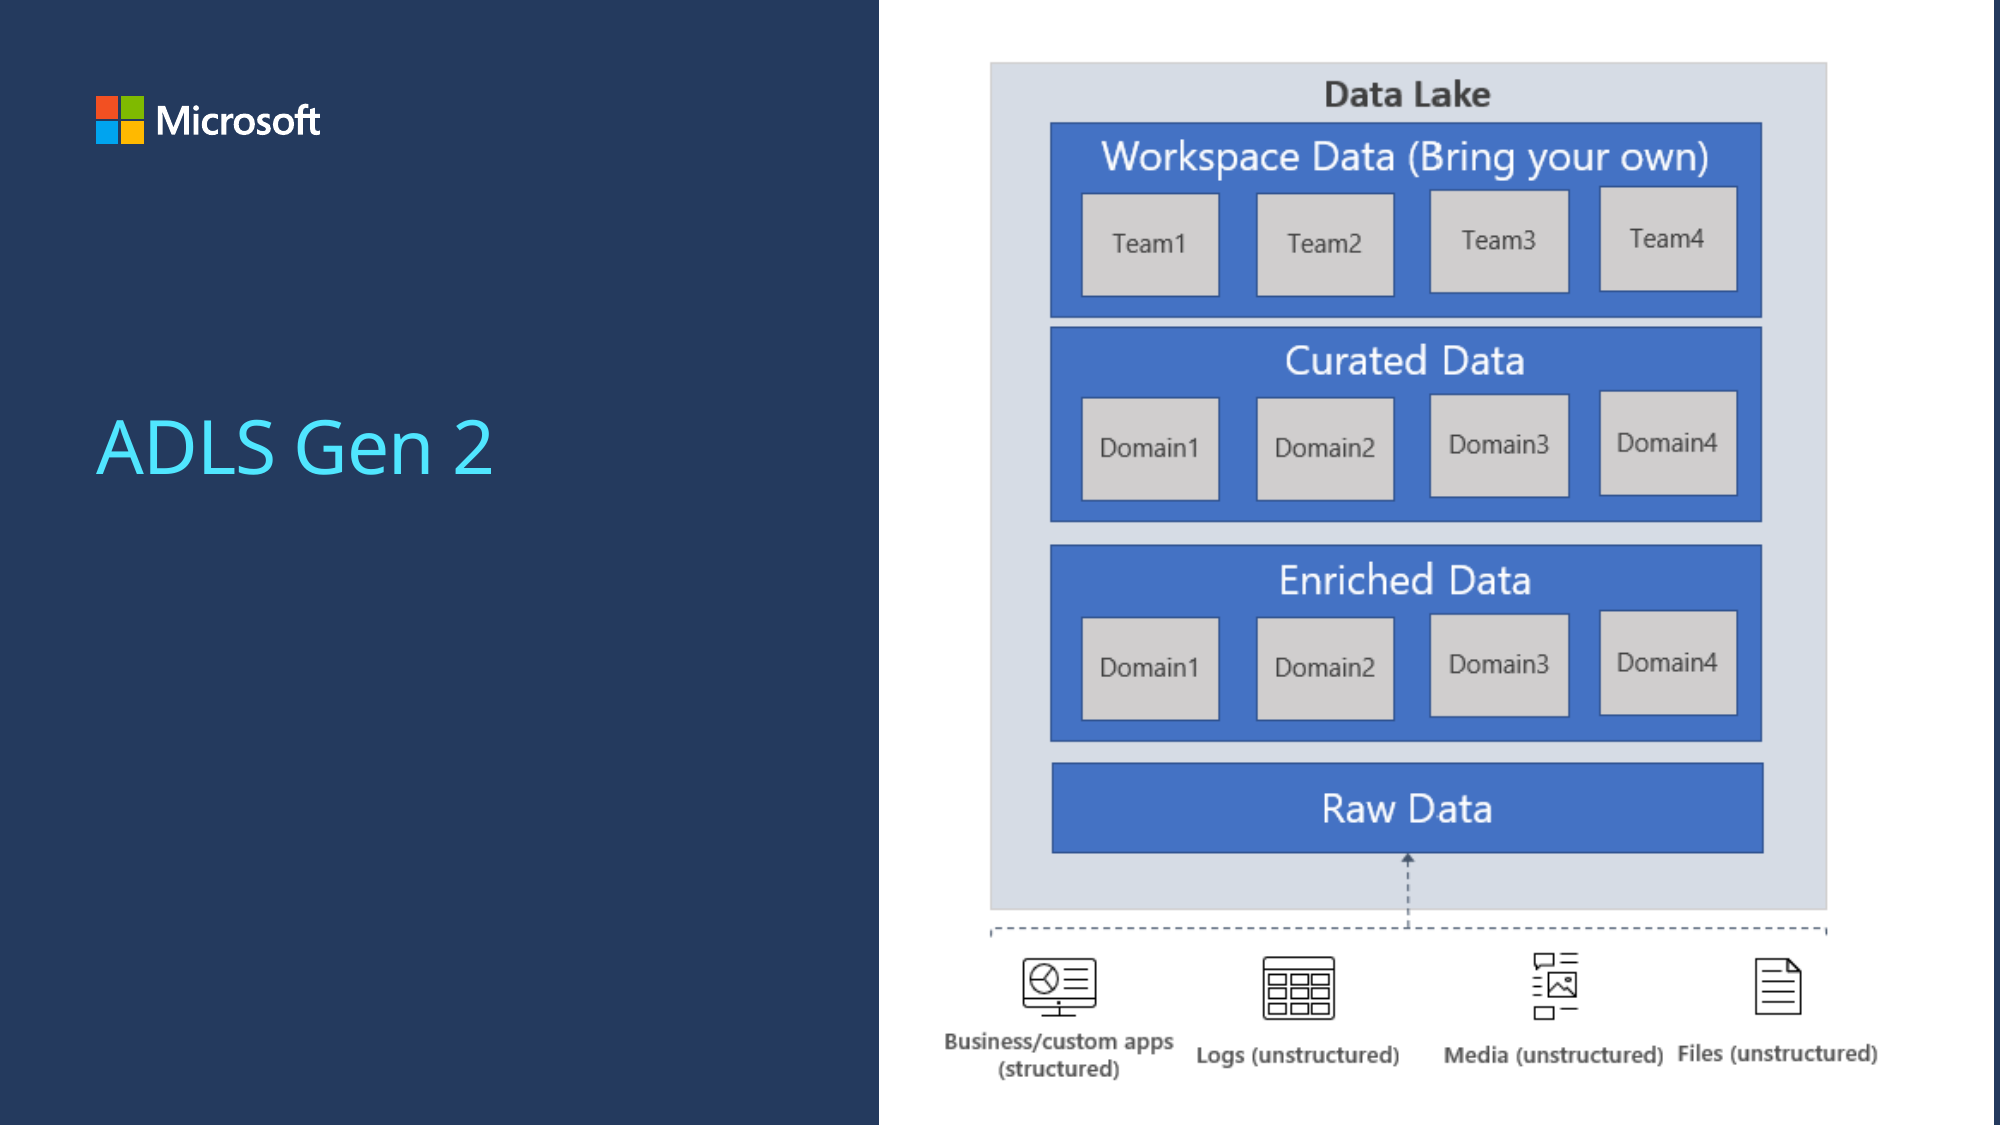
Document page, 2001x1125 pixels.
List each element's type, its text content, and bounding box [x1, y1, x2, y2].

picture [879, 0, 1994, 1125]
title ADLS Gen 2 [96, 397, 781, 580]
